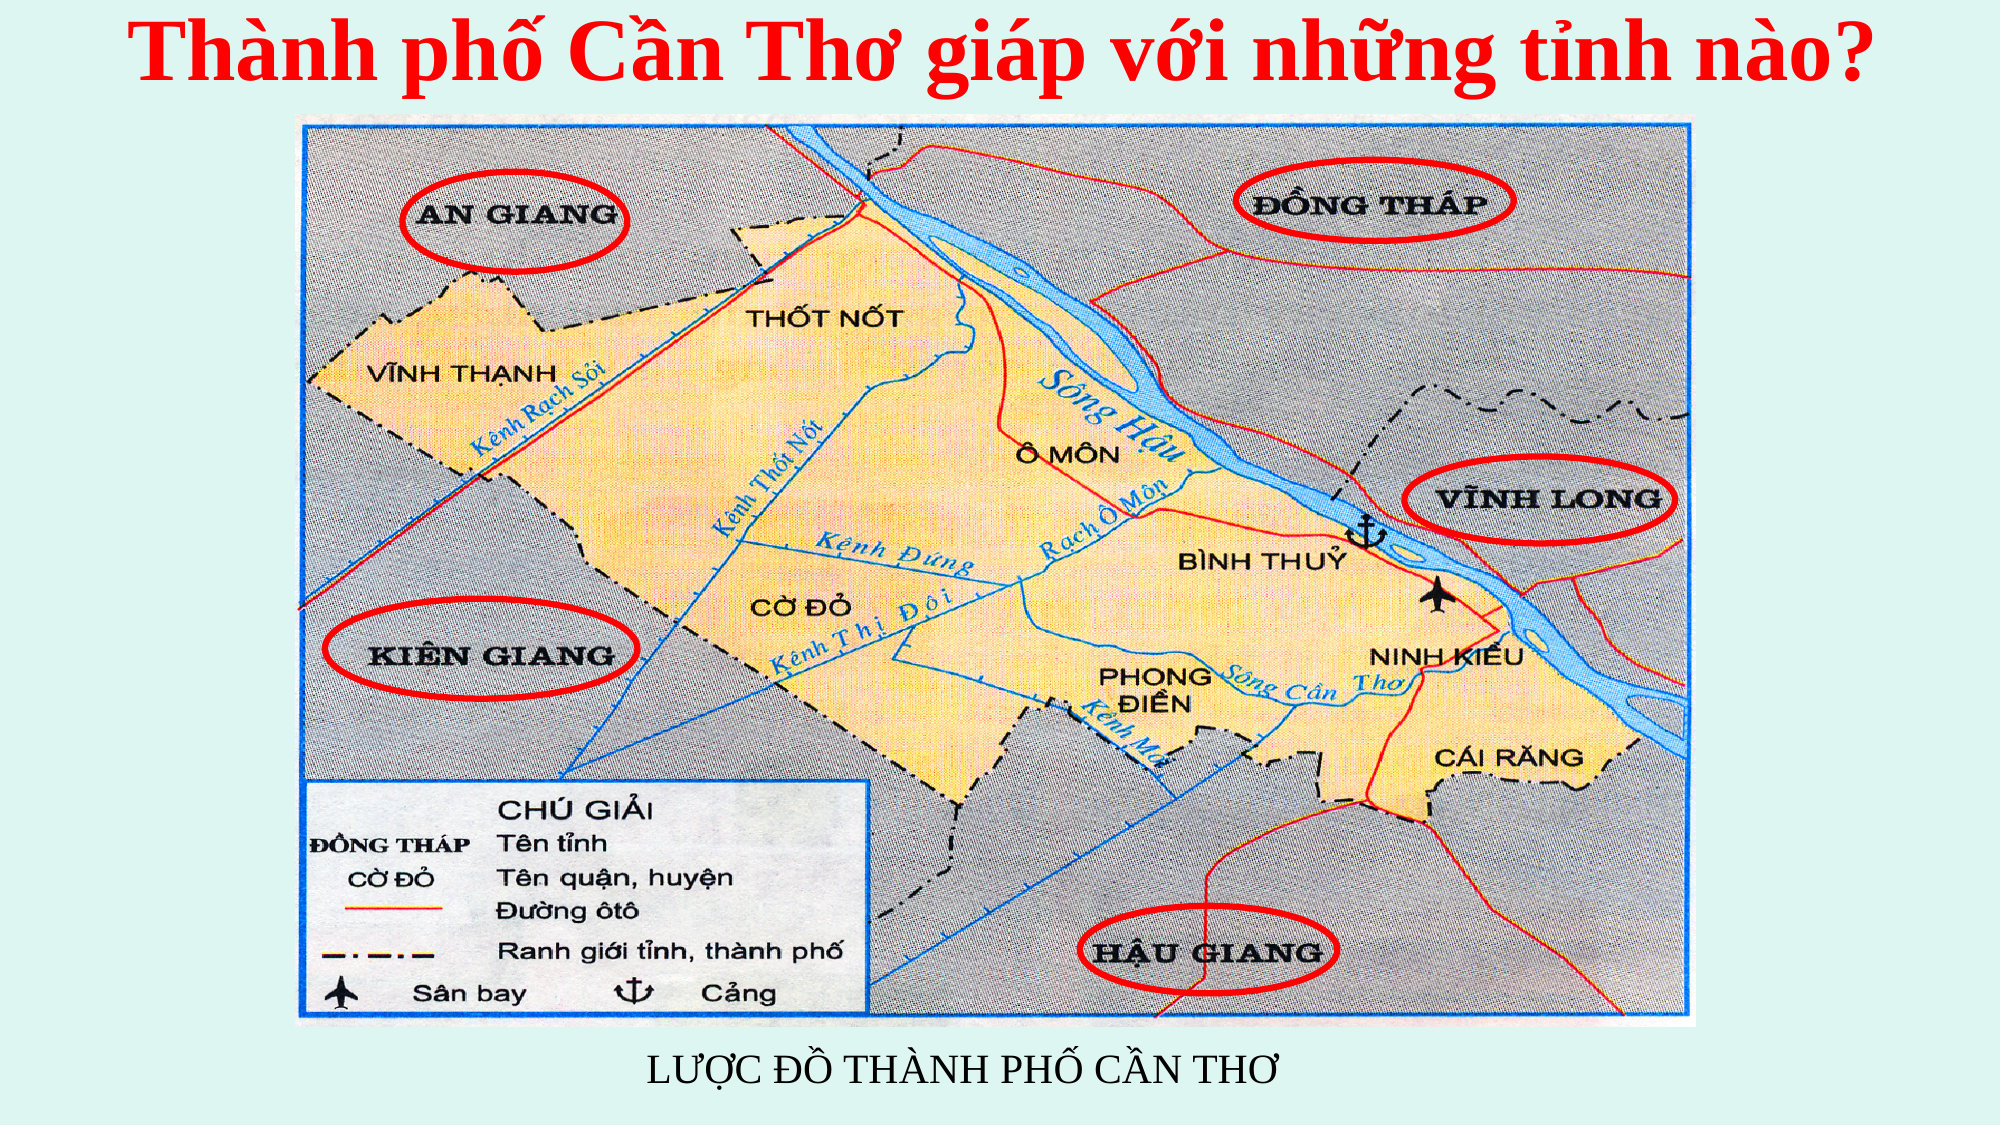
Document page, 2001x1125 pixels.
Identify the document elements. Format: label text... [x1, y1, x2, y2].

text_box Thành phố Cần Thơ giáp với những tỉnh nào? [0, 0, 2000, 107]
text_box LƯỢC ĐỒ THÀNH PHỐ CẦN THƠ [587, 1037, 1338, 1100]
picture [295, 114, 1696, 1028]
